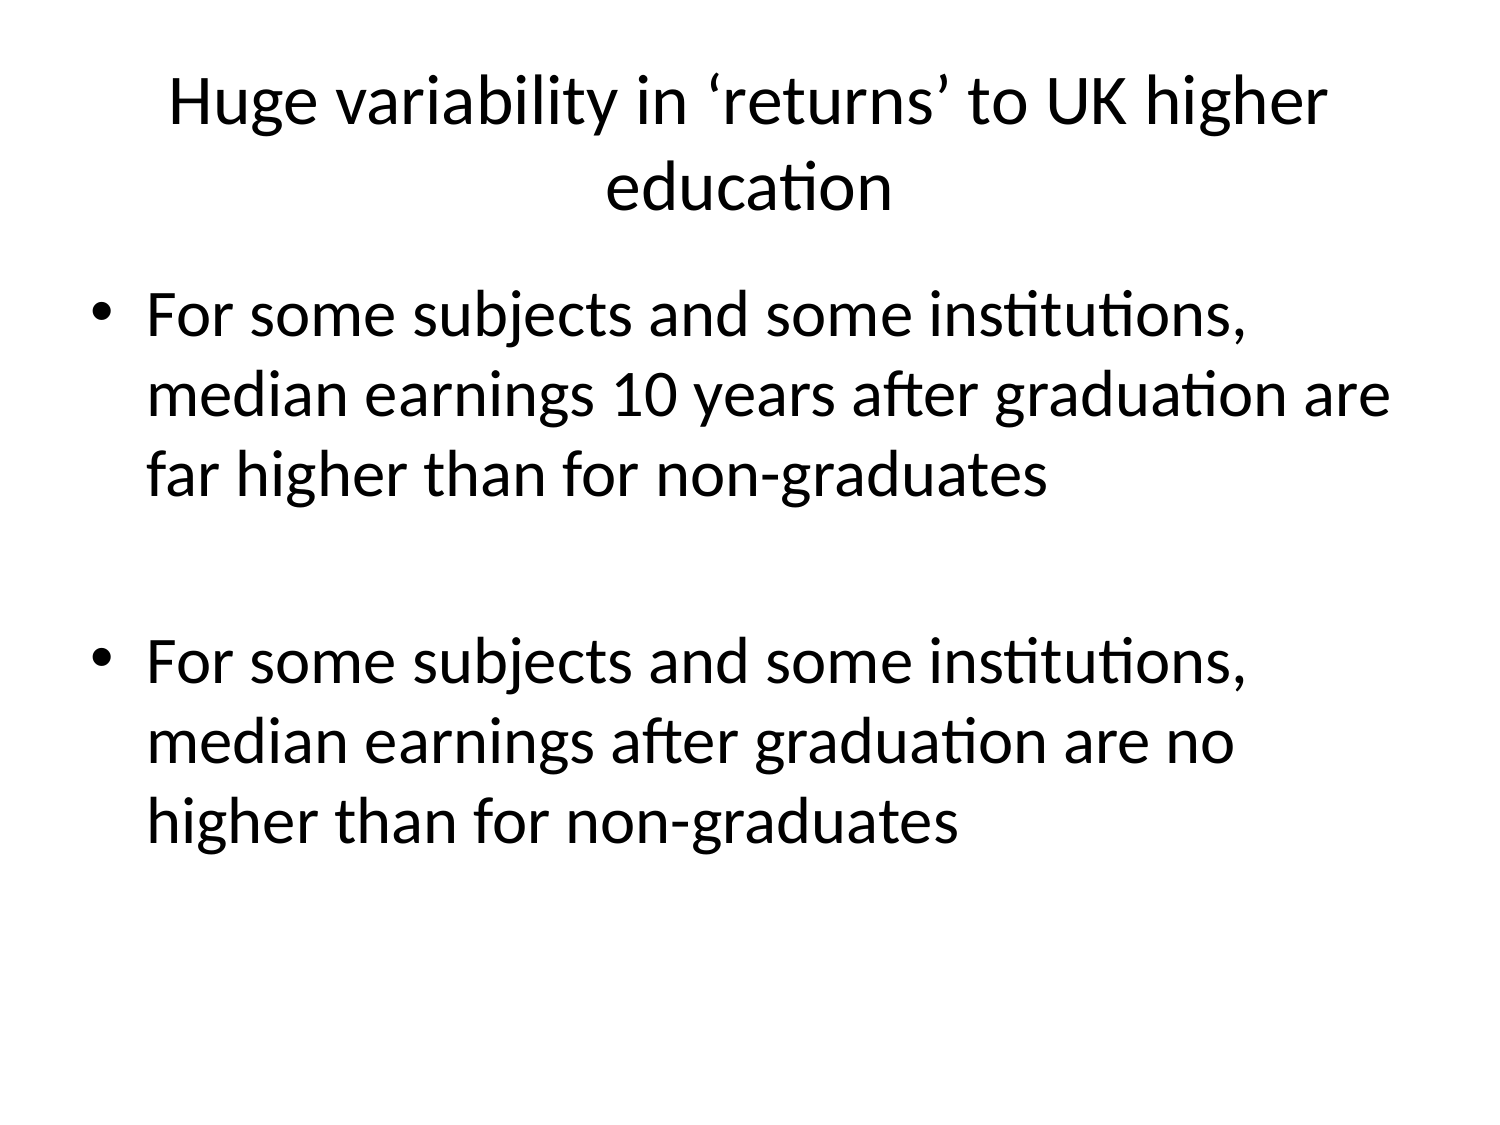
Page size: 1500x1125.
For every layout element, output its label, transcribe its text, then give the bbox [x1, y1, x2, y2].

list For some subjects and some institutions, median earnings 10 years after graduation are far higher than for non-graduates For some subjects and some institutions, median earnings after graduation are no higher than for non-graduates [75, 262, 1425, 1005]
title Huge variability in ‘returns’ to UK higher education [75, 45, 1425, 233]
